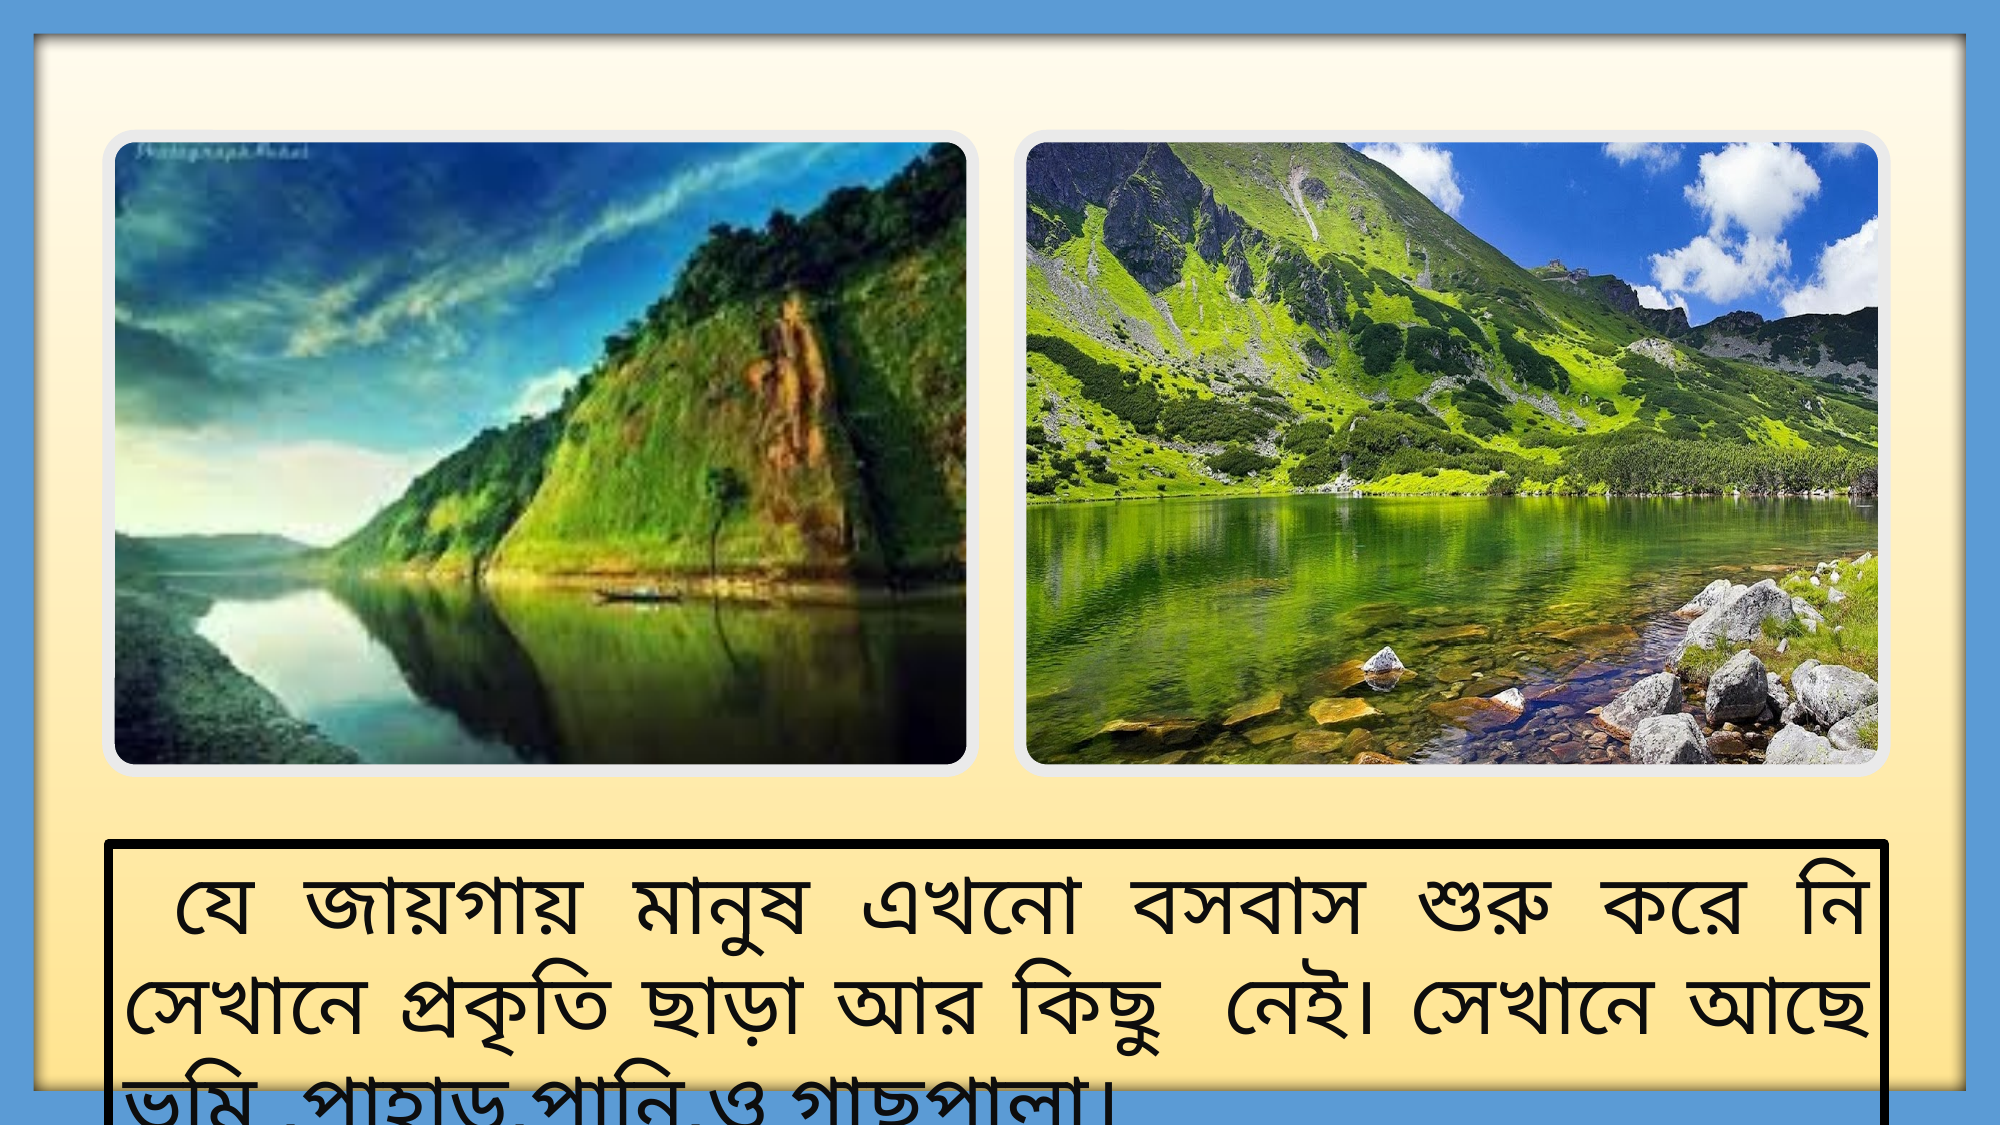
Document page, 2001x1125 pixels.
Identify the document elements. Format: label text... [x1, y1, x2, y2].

picture [1020, 136, 1885, 771]
text_box যে জায়গায় মানুষ এখনো বসবাস শুরু করে নি সেখানে প্রকৃতি ছাড়া আর কিছু নেই। সেখানে আছে ভূমি ,পাহাড়,পানি,ও গাছপালা। [108, 844, 1885, 1125]
picture [108, 136, 973, 771]
text_box [0, 0, 2000, 1125]
